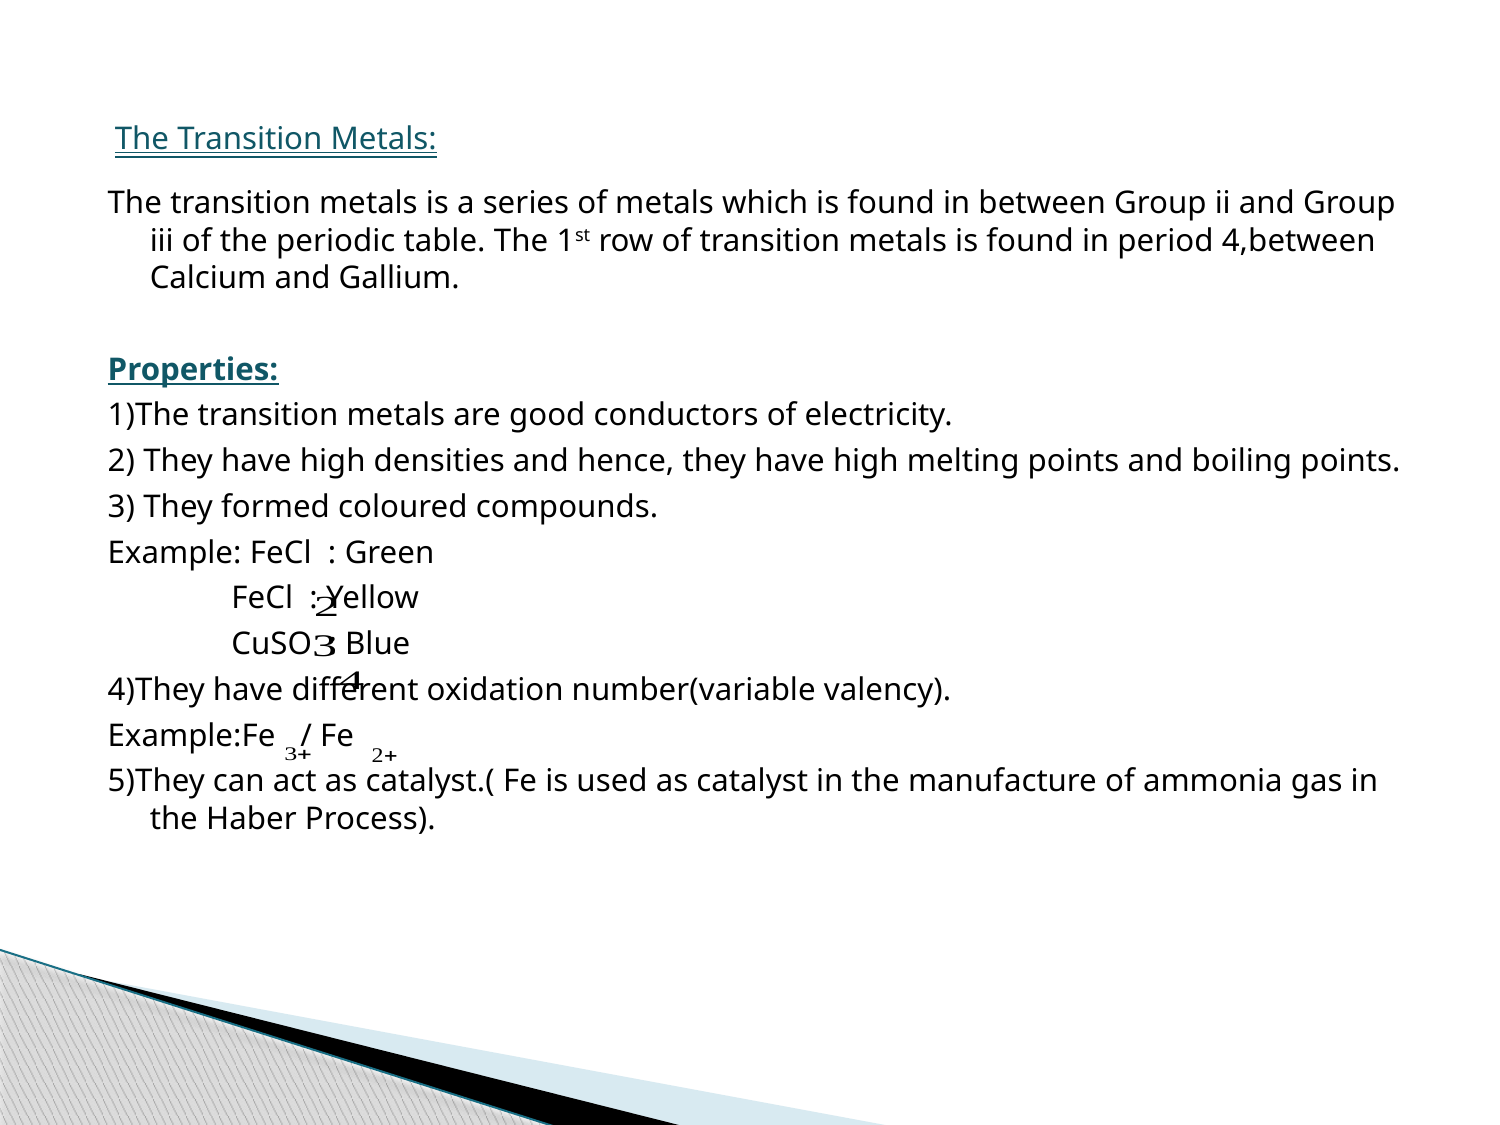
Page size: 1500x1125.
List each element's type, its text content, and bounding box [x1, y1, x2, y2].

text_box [299, 587, 359, 626]
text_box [362, 737, 411, 771]
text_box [324, 662, 384, 697]
list The transition metals is a series of metals which is found in between Group ii and Group iii of the periodic table. The 1st row of transition metals is found in period 4,between Calcium and Gallium. Properties: 1)The transition metals are good conductors of electricity. 2) They have high densities and hence, they have high melting points and boiling points. 3) They formed coloured compounds. Example: FeCl : Green FeCl : Yellow CuSO : Blue 4)They have different oxidation number(variable valency). Example:Fe / Fe 5)They can act as catalyst.( Fe is used as catalyst in the manufacture of ammonia gas in the Haber Process). [75, 174, 1425, 986]
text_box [299, 624, 351, 671]
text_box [274, 737, 323, 772]
title The Transition Metals: [99, 62, 1450, 250]
